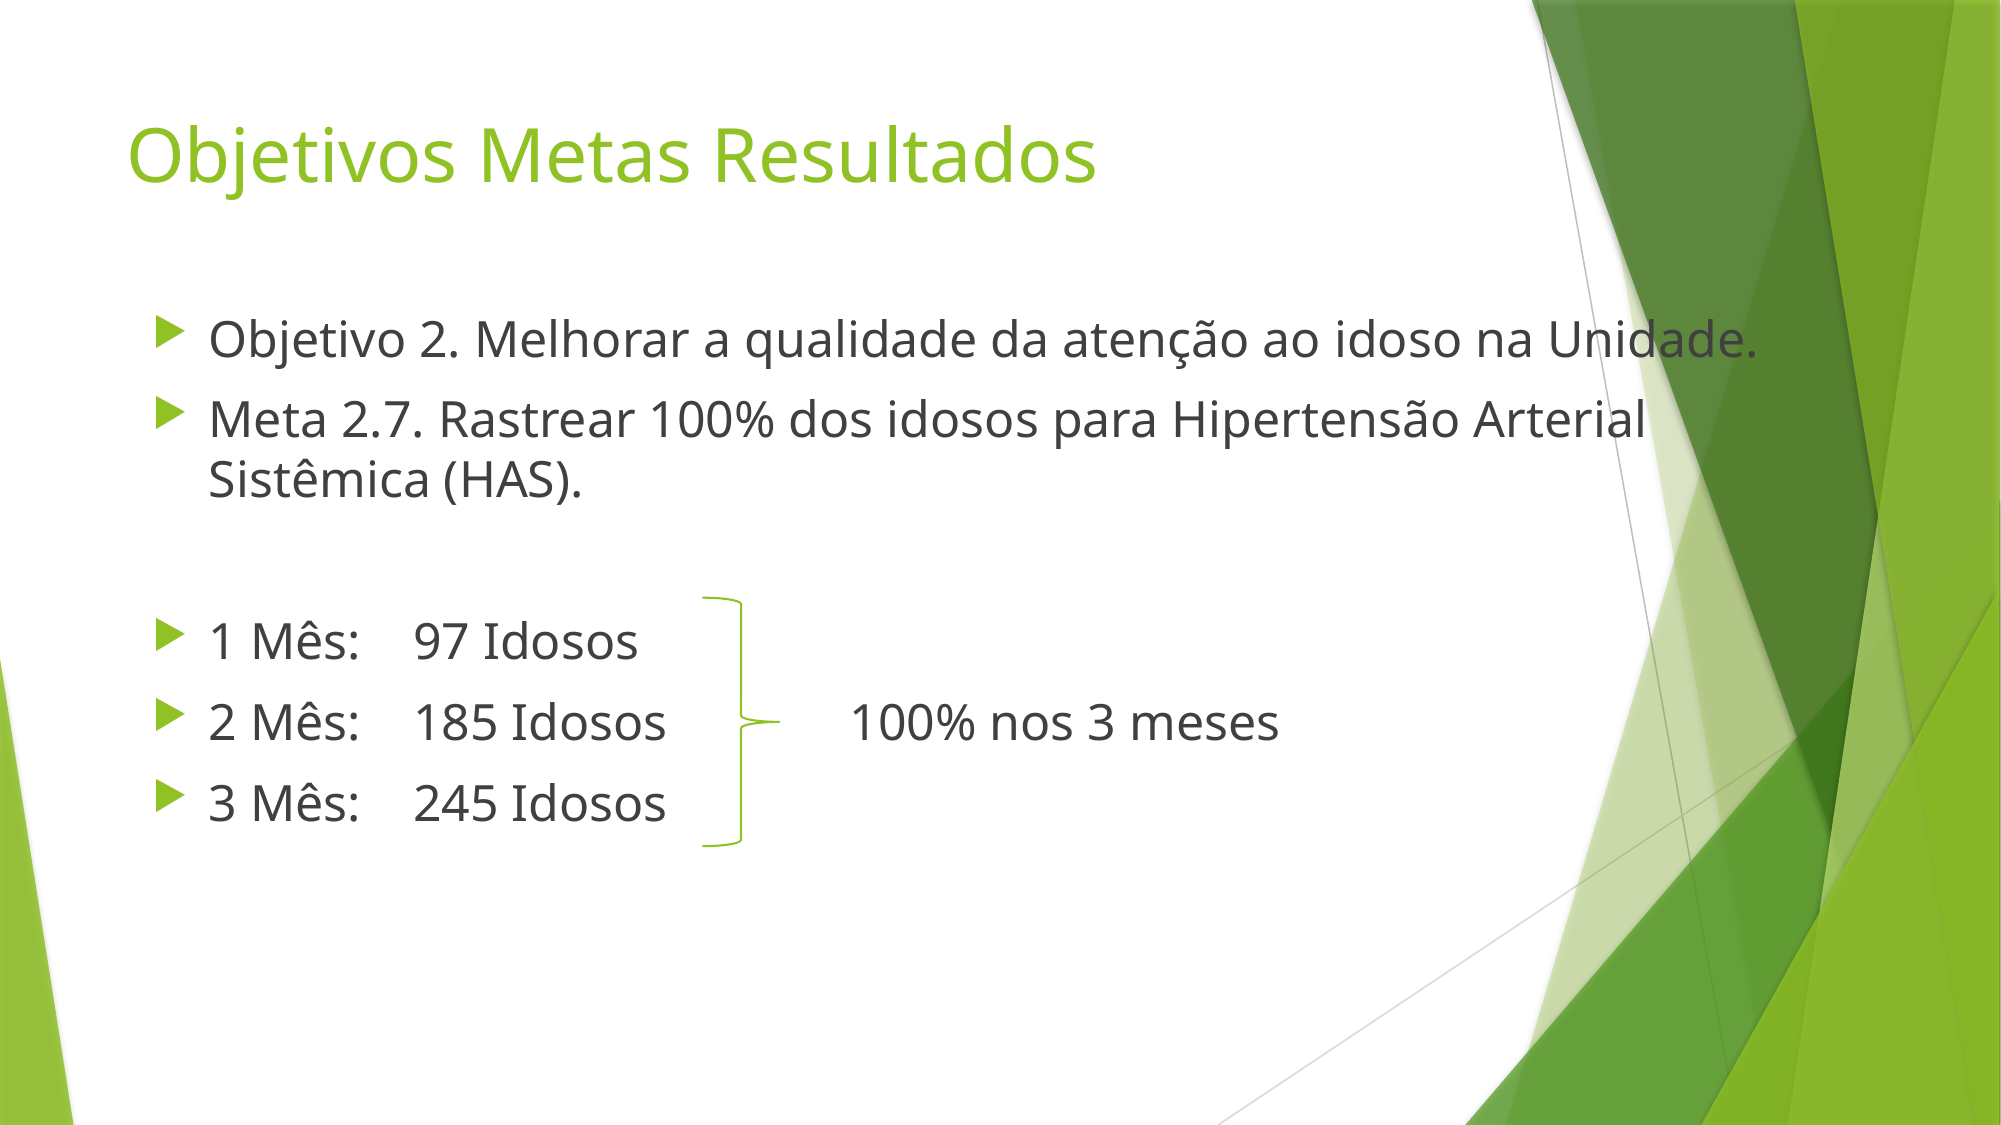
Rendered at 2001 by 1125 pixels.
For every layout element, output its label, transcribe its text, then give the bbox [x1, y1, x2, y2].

list Objetivo 2. Melhorar a qualidade da atenção ao idoso na Unidade. Meta 2.7. Rastrear 100% dos idosos para Hipertensão Arterial Sistêmica (HAS). 1 Mês: 97 Idosos 2 Mês: 185 Idosos 100% nos 3 meses 3 Mês: 245 Idosos [137, 299, 1863, 1050]
text_box [701, 596, 781, 848]
title Objetivos Metas Resultados [111, 99, 1522, 317]
